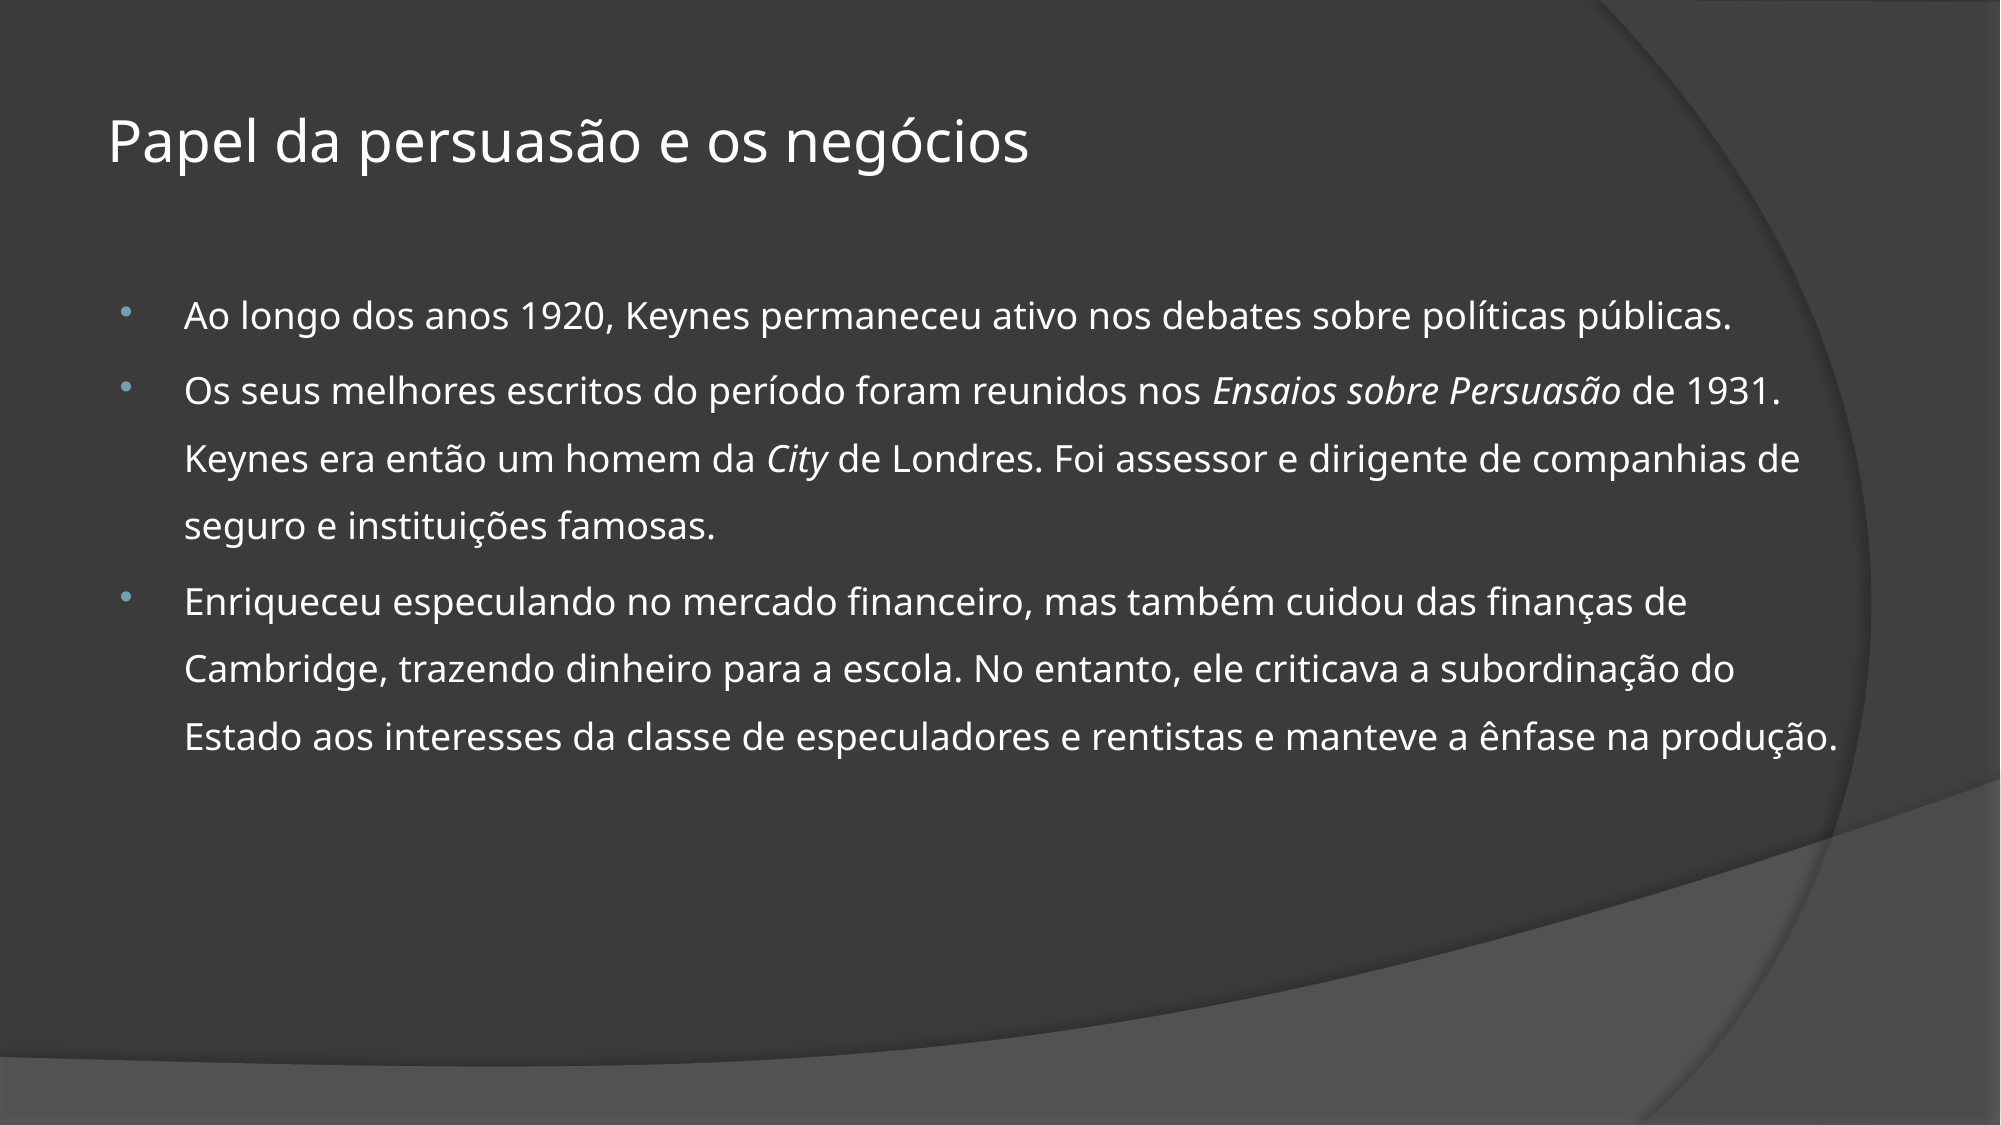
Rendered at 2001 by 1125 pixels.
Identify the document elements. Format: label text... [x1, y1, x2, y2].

list Ao longo dos anos 1920, Keynes permaneceu ativo nos debates sobre políticas públicas. Os seus melhores escritos do período foram reunidos nos Ensaios sobre Persuasão de 1931. Keynes era então um homem da City de Londres. Foi assessor e dirigente de companhias de seguro e instituições famosas. Enriqueceu especulando no mercado financeiro, mas também cuidou das finanças de Cambridge, trazendo dinheiro para a escola. No entanto, ele criticava a subordinação do Estado aos interesses da classe de especuladores e rentistas e manteve a ênfase na produção. [99, 262, 1863, 1005]
title Papel da persuasão e os negócios [99, 45, 1734, 233]
